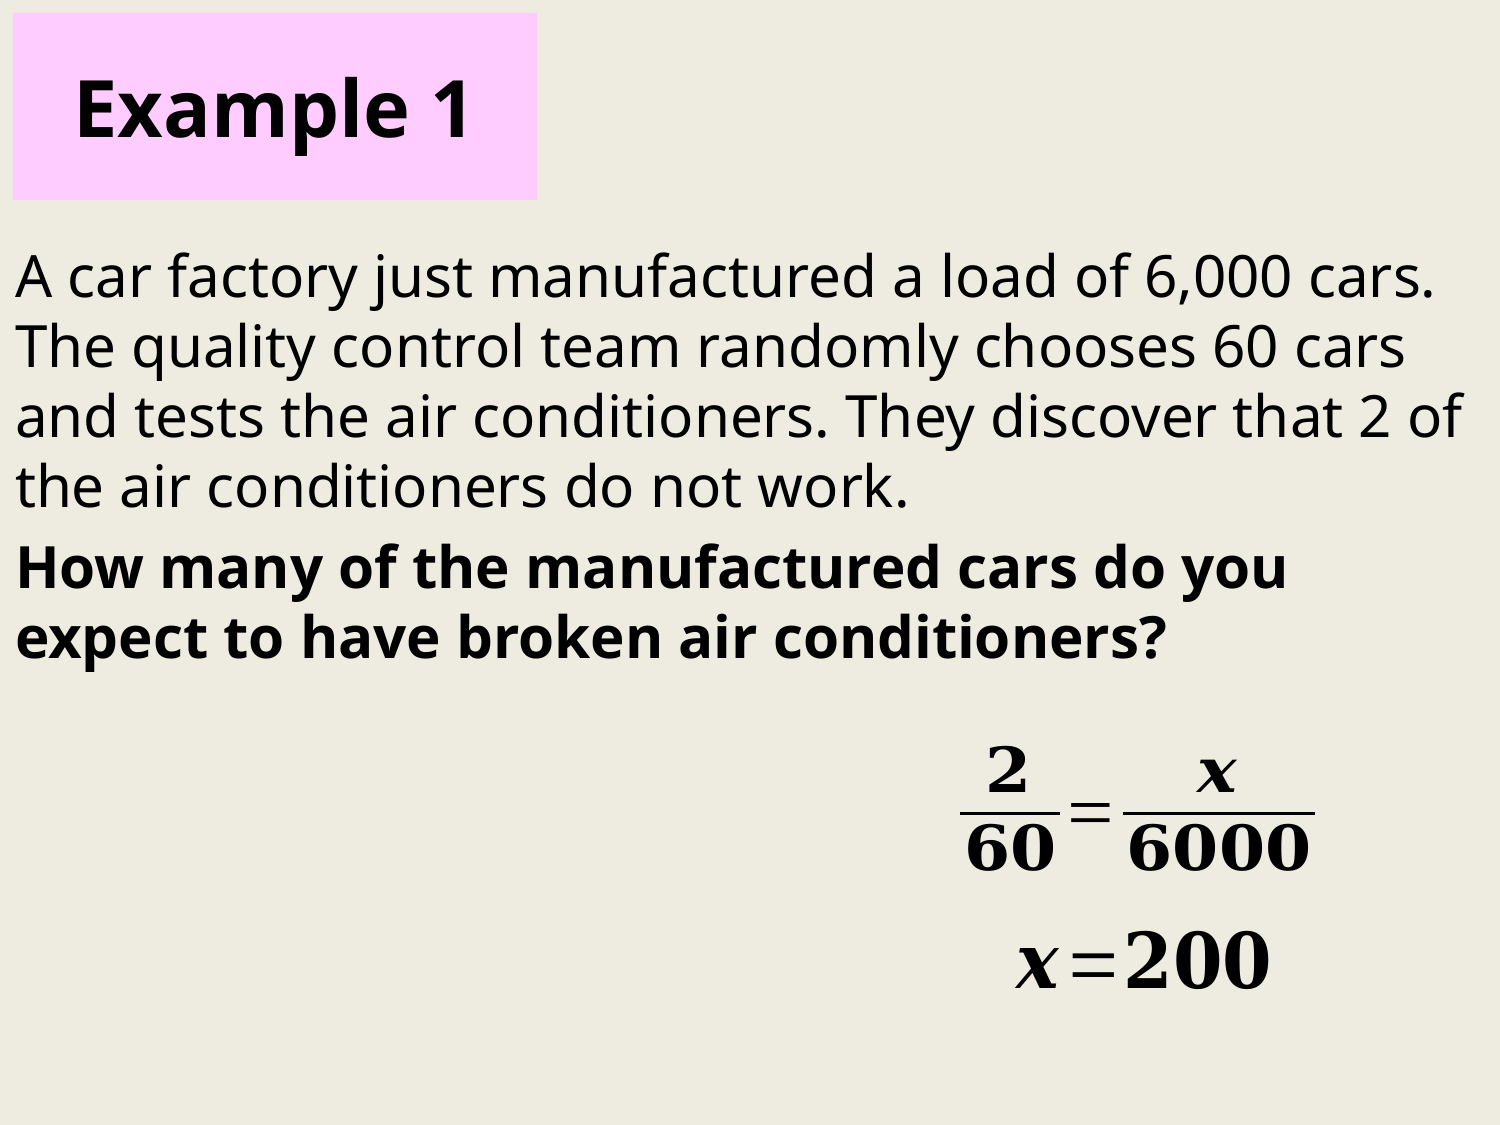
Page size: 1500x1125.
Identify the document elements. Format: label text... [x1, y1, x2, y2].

title Example 1 [12, 12, 538, 200]
list A car factory just manufactured a load of 6,000 cars. The quality control team randomly chooses 60 cars and tests the air conditioners. They discover that 2 of the air conditioners do not work. How many of the manufactured cars do you expect to have broken air conditioners? [0, 231, 1500, 975]
